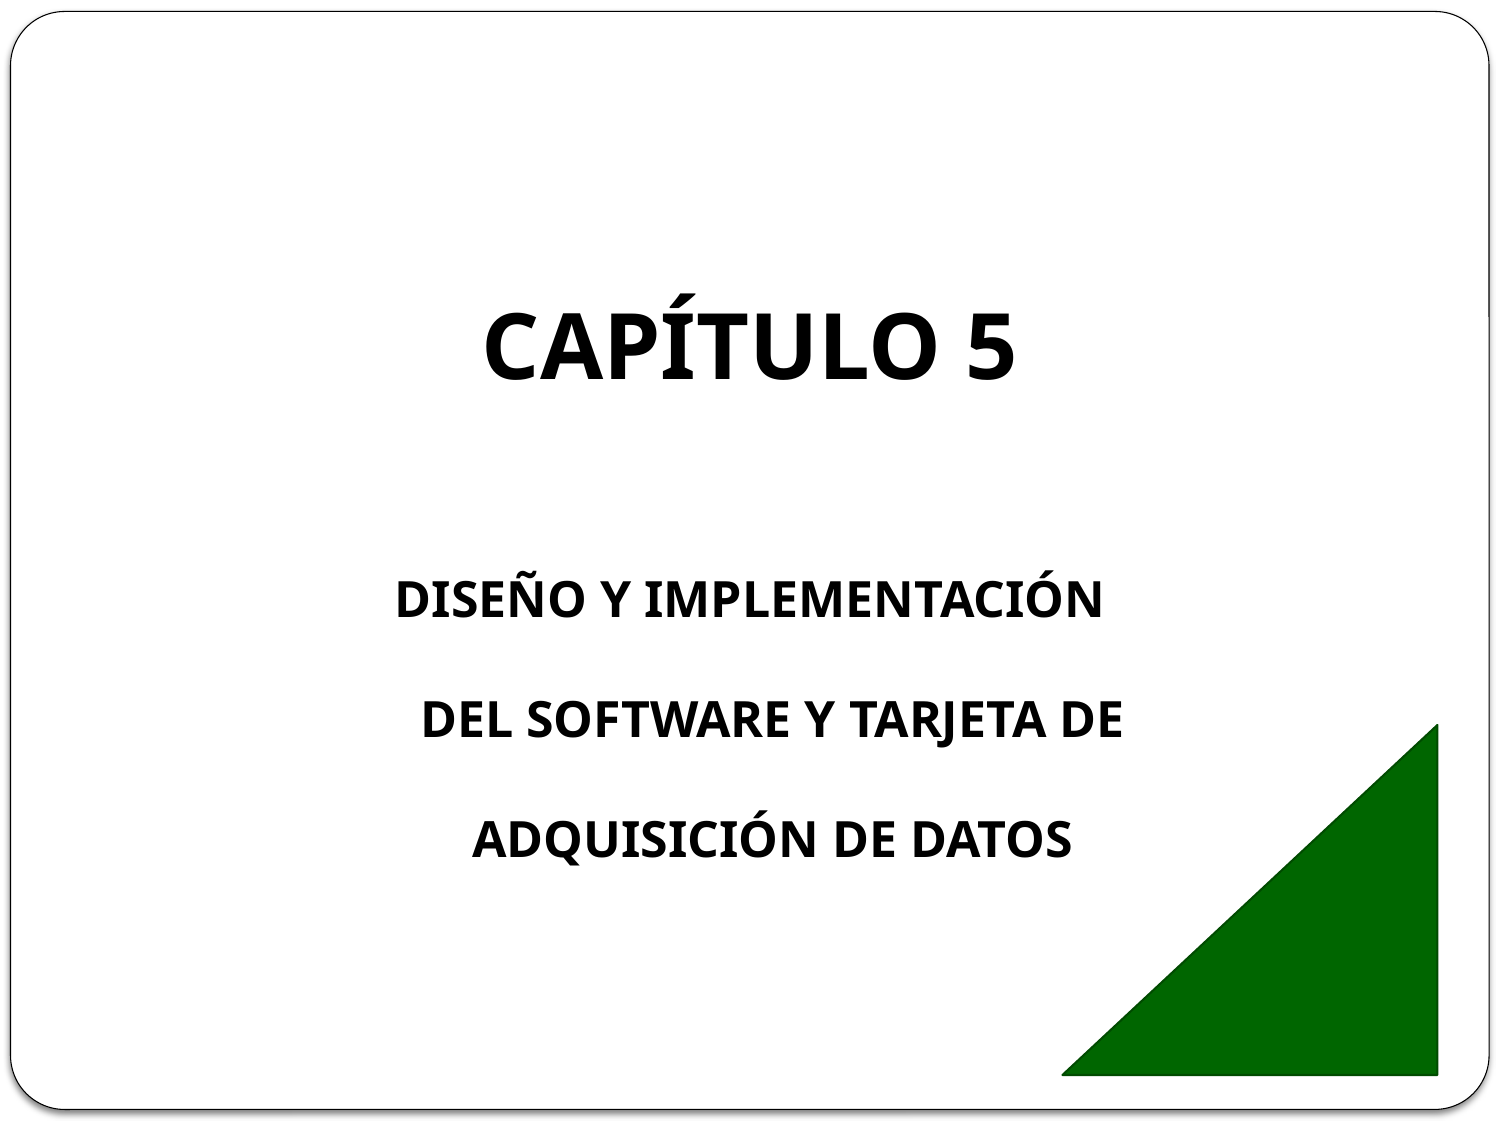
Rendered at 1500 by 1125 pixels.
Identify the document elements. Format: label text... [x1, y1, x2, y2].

title CAPÍTULO 5 [112, 224, 1388, 413]
text_box [1061, 724, 1439, 1077]
list DISEÑO Y IMPLEMENTACIÓN DEL SOFTWARE Y TARJETA DE ADQUISICIÓN DE DATOS [337, 500, 1163, 750]
